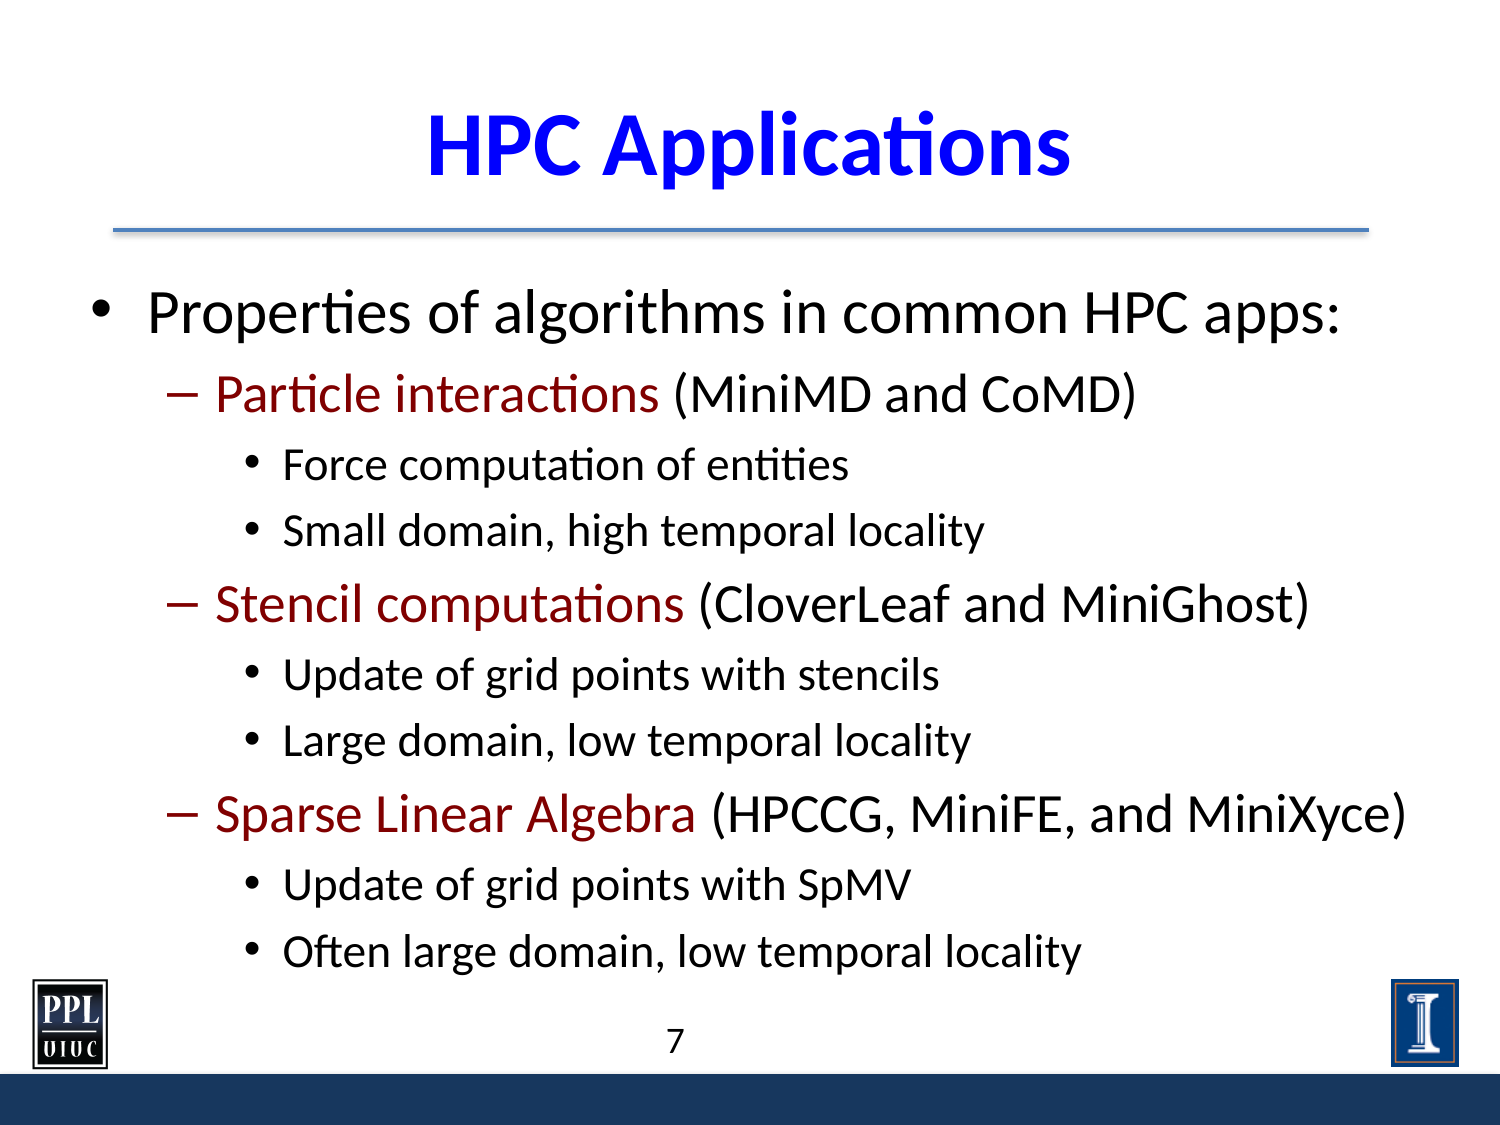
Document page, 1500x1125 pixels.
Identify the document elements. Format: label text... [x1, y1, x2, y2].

picture [1391, 979, 1459, 1067]
title HPC Applications [75, 45, 1425, 233]
list Properties of algorithms in common HPC apps: Particle interactions (MiniMD and CoMD) Force computation of entities Small domain, high temporal locality Stencil computations (CloverLeaf and MiniGhost) Update of grid points with stencils Large domain, low temporal locality Sparse Linear Algebra (HPCCG, MiniFE, and MiniXyce) Update of grid points with SpMV Often large domain, low temporal locality [75, 262, 1425, 1005]
picture [25, 972, 114, 1075]
